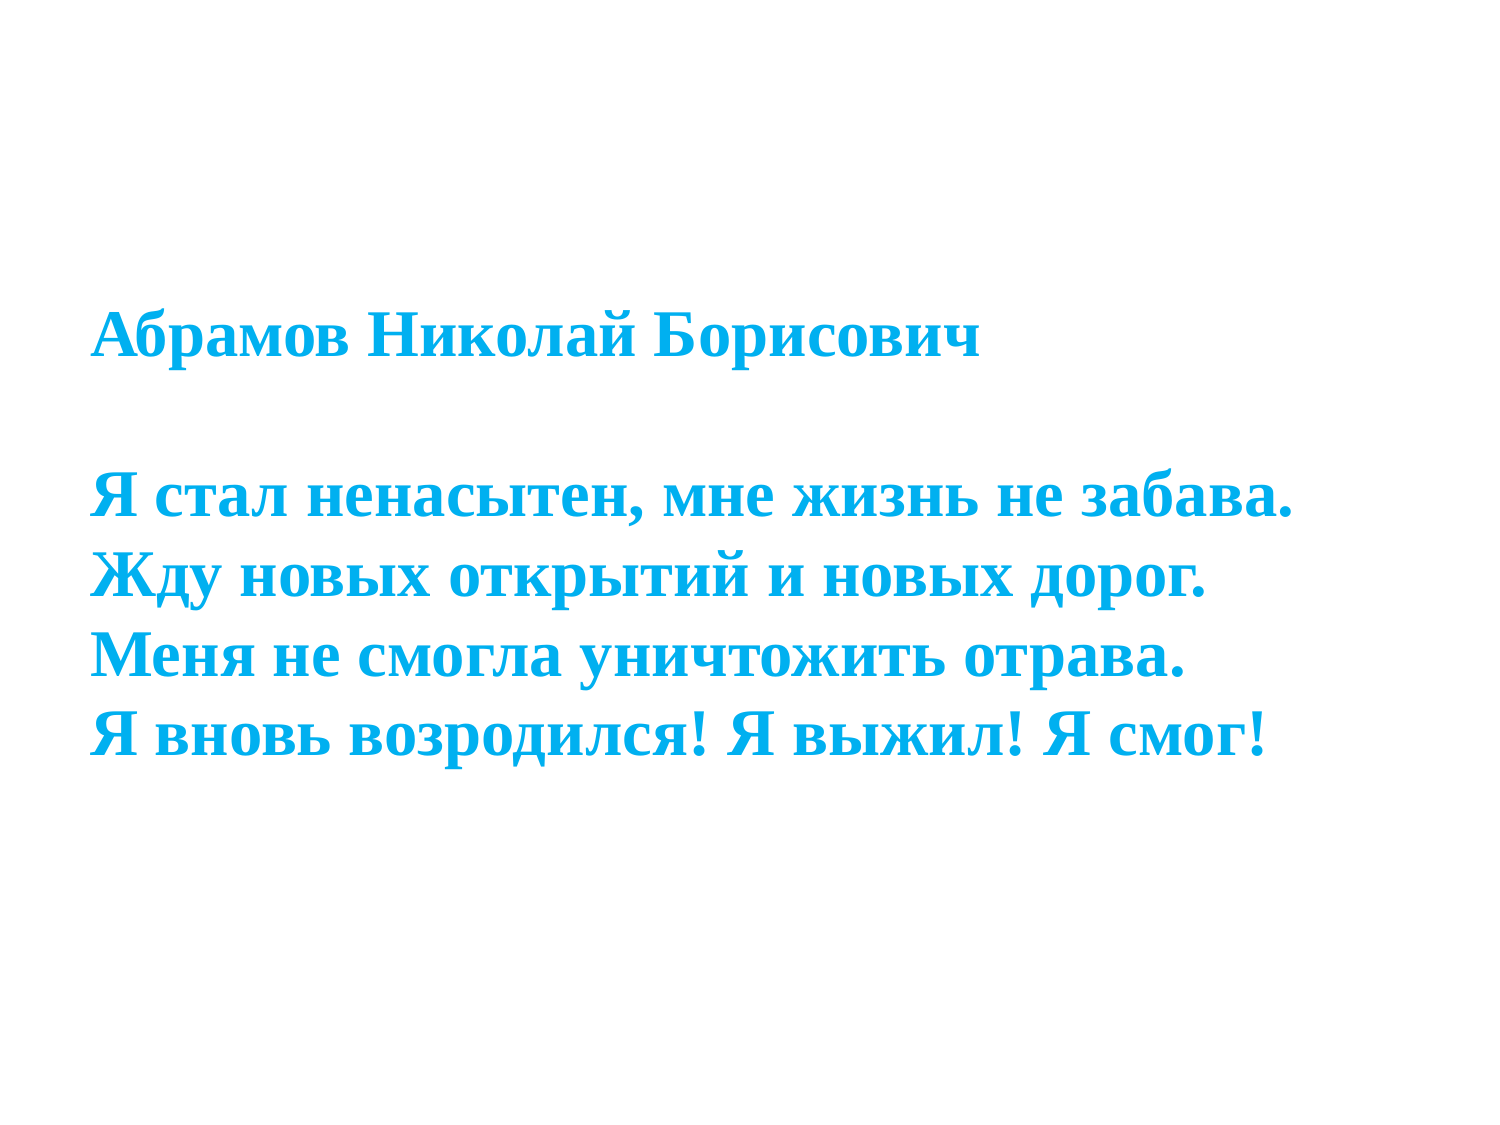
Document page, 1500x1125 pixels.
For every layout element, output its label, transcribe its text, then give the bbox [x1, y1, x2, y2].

title Абрамов Николай Борисович Я стал ненасытен, мне жизнь не забава. Жду новых открытий и новых дорог. Меня не смогла уничтожить отрава. Я вновь возродился! Я выжил! Я смог! [75, 0, 1425, 1059]
